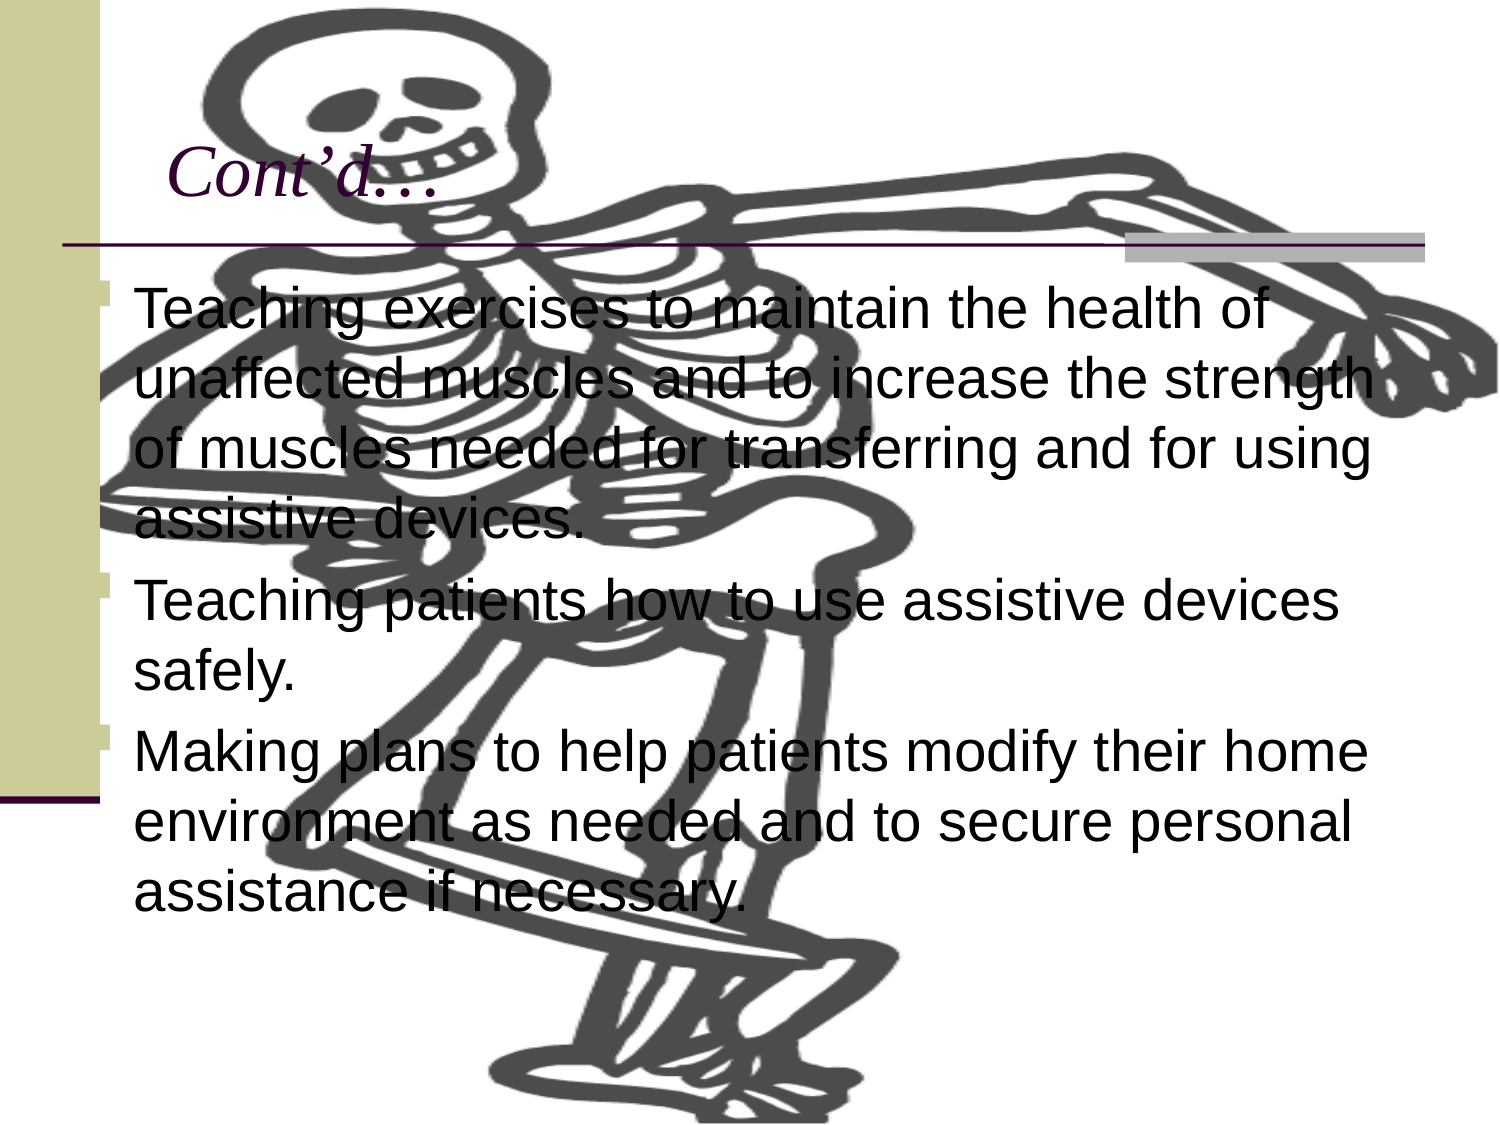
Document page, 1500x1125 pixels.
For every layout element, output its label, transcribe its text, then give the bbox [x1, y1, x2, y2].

list Teaching exercises to maintain the health of unaffected muscles and to increase the strength of muscles needed for transferring and for using assistive devices. Teaching patients how to use assistive devices safely. Making plans to help patients modify their home environment as needed and to secure personal assistance if necessary. [62, 262, 1426, 1063]
title Cont’d… [149, 99, 1426, 234]
title Diagnosis [0, 0, 1500, 1125]
